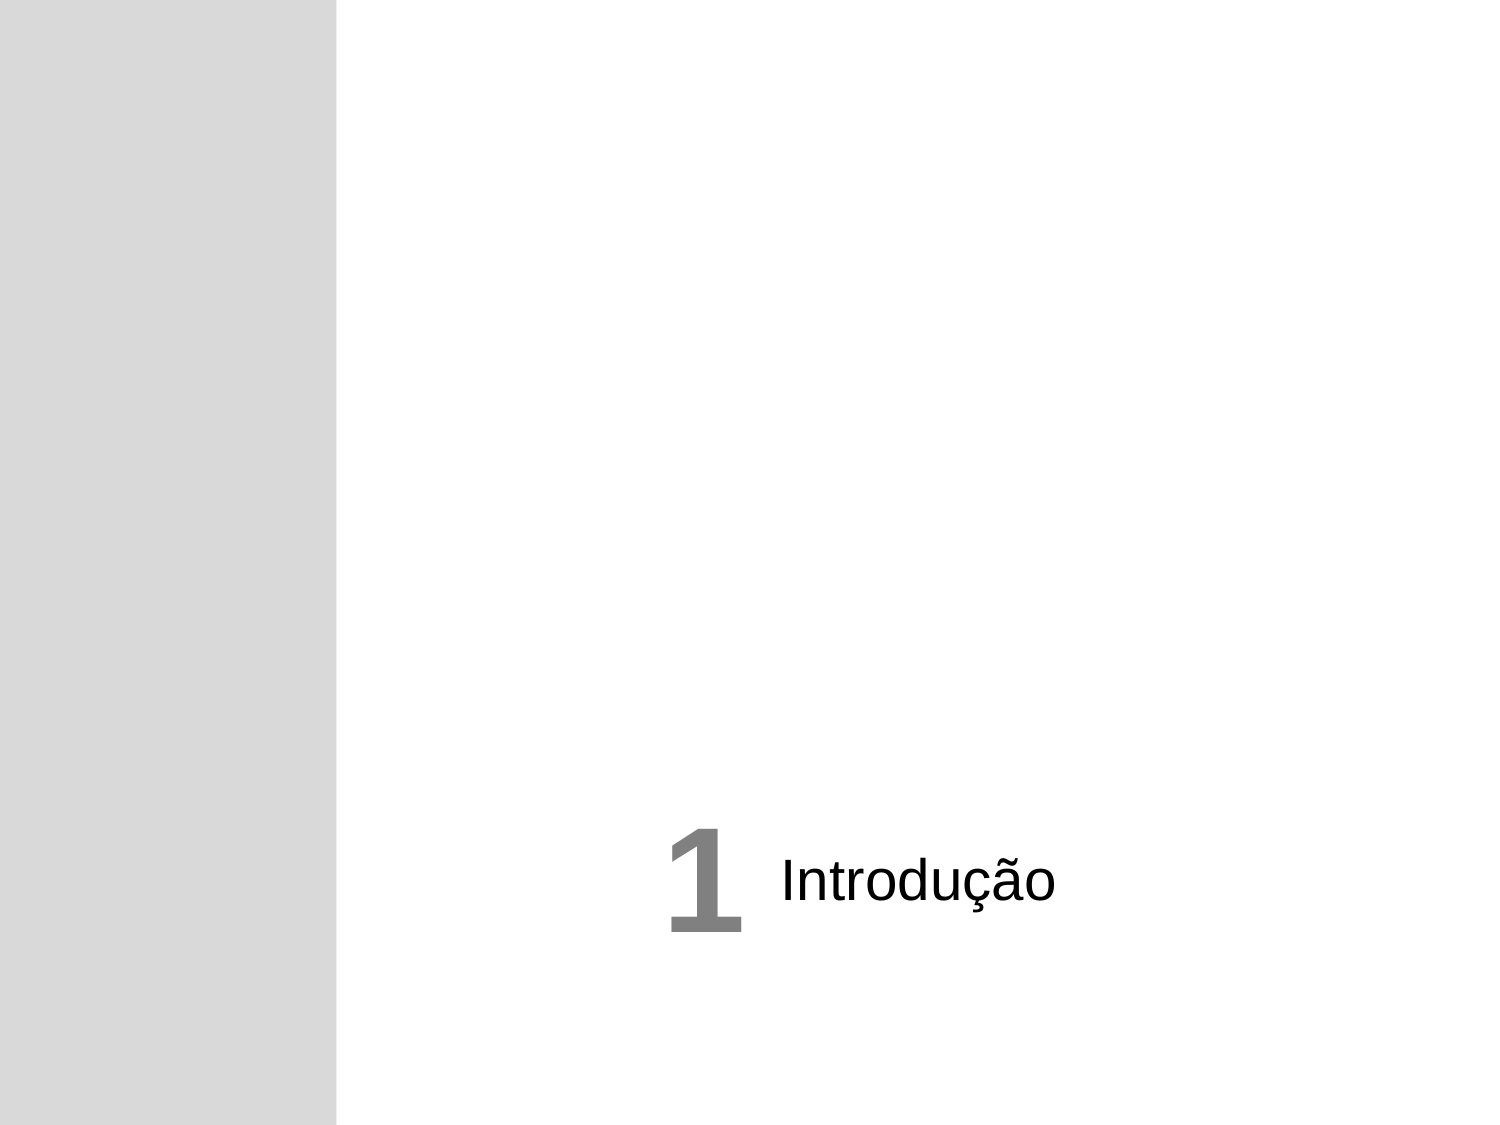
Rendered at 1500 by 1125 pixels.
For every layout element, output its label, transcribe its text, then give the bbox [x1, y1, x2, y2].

text_box 1 [647, 775, 762, 970]
text_box [0, 0, 339, 1125]
text_box Introdução [762, 834, 1428, 919]
